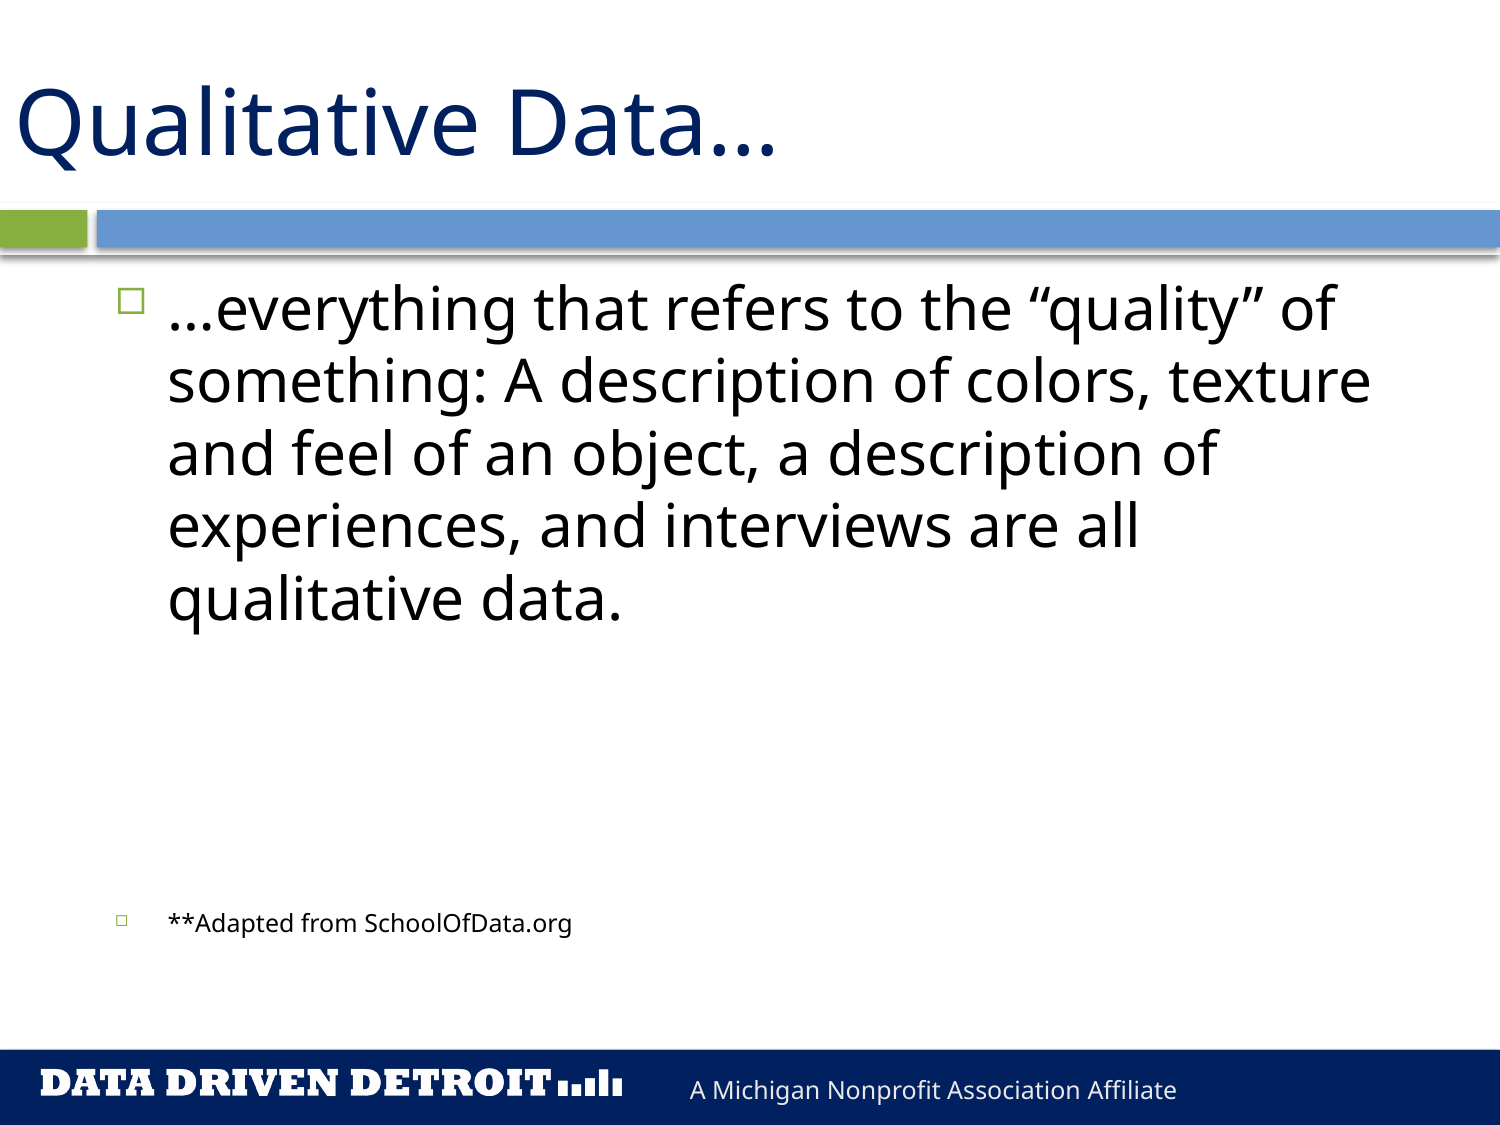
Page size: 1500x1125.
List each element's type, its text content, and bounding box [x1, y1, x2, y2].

list …everything that refers to the “quality” of something: A description of colors, texture and feel of an object, a description of experiences, and interviews are all qualitative data. **Adapted from SchoolOfData.org [100, 262, 1438, 1000]
title Qualitative Data… [0, 37, 1438, 200]
picture [37, 1064, 625, 1100]
